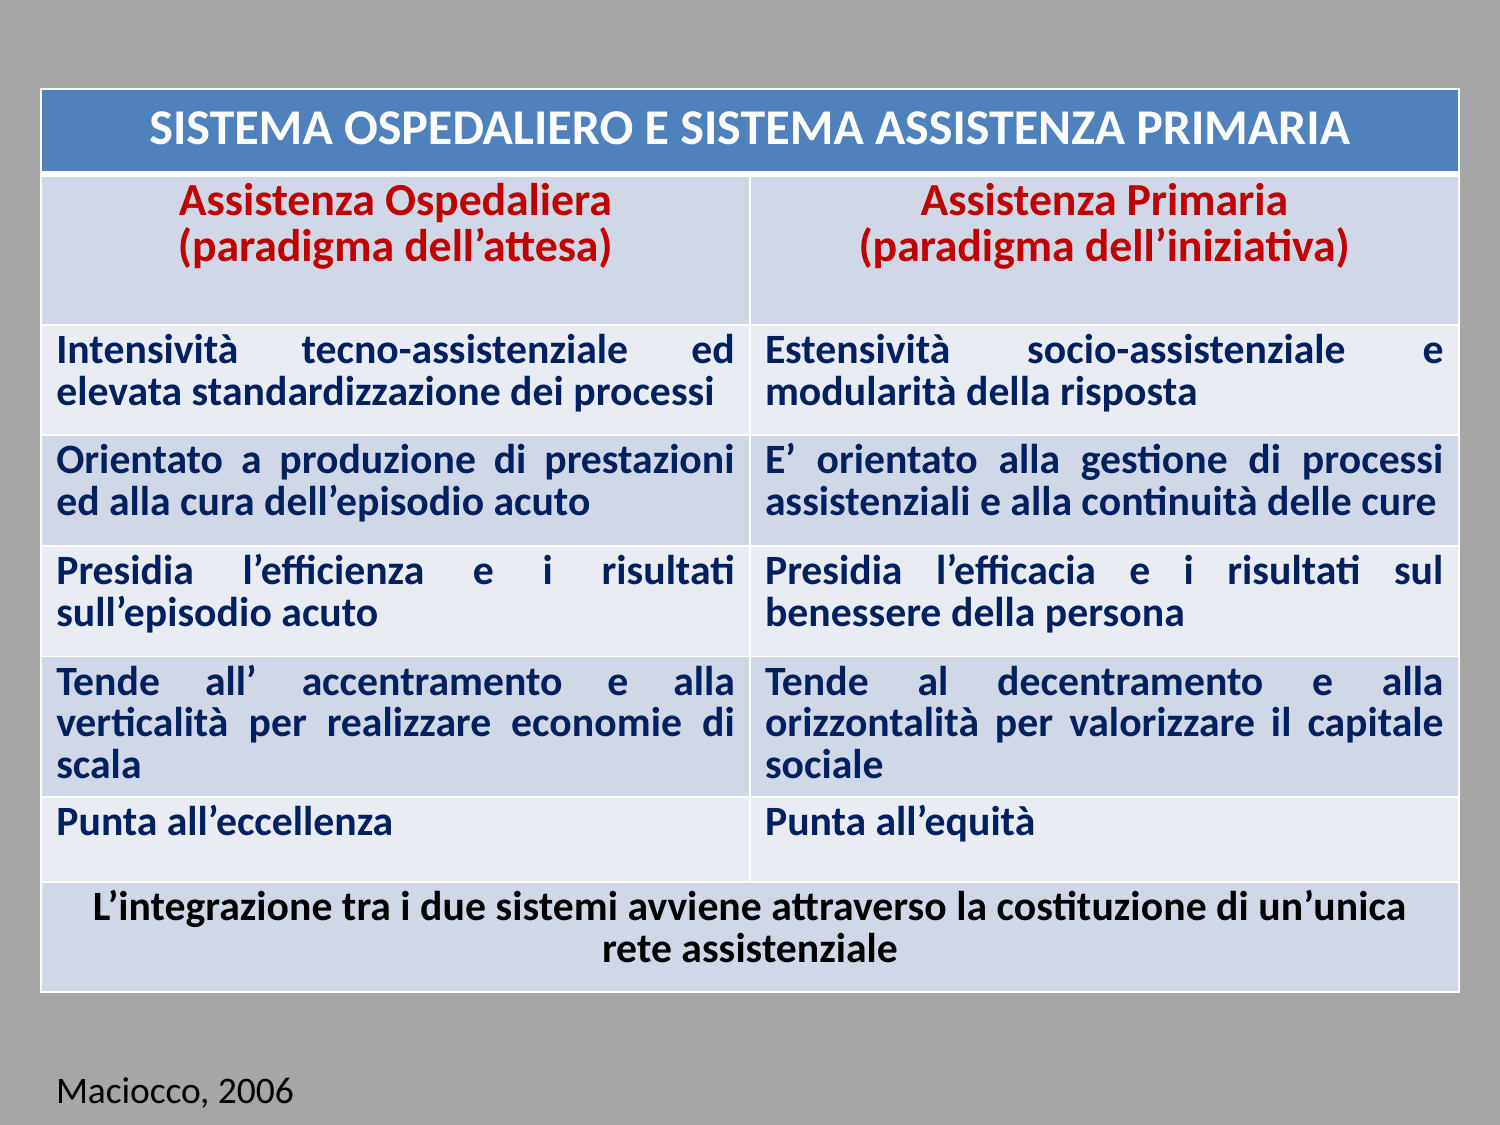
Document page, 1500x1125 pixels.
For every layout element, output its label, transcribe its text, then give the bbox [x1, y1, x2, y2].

table_cell Punta all’equità [751, 798, 1458, 881]
table_cell Orientato a produzione di prestazioni ed alla cura dell’episodio acuto [42, 436, 749, 545]
table_cell Tende al decentramento e alla orizzontalità per valorizzare il capitale sociale [751, 657, 1458, 796]
table_header SISTEMA OSPEDALIERO E SISTEMA ASSISTENZA PRIMARIA [42, 90, 1458, 171]
table_cell Presidia l’efficienza e i risultati sull’episodio acuto [42, 547, 749, 656]
table_cell Assistenza Ospedaliera (paradigma dell’attesa) [42, 177, 749, 324]
table_cell Intensività tecno-assistenziale ed elevata standardizzazione dei processi [42, 326, 749, 434]
table_cell Assistenza Primaria (paradigma dell’iniziativa) [751, 177, 1458, 324]
table_cell Punta all’eccellenza [42, 798, 749, 881]
table_cell Presidia l’efficacia e i risultati sul benessere della persona [751, 547, 1458, 656]
table_cell E’ orientato alla gestione di processi assistenziali e alla continuità delle cure [751, 436, 1458, 545]
table_cell Tende all’ accentramento e alla verticalità per realizzare economie di scala [42, 657, 749, 796]
table_cell Estensività socio-assistenziale e modularità della risposta [751, 326, 1458, 434]
table_cell L’integrazione tra i due sistemi avviene attraverso la costituzione di un’unica rete assistenziale [42, 883, 1458, 991]
text_box Maciocco, 2006 [41, 1058, 561, 1119]
